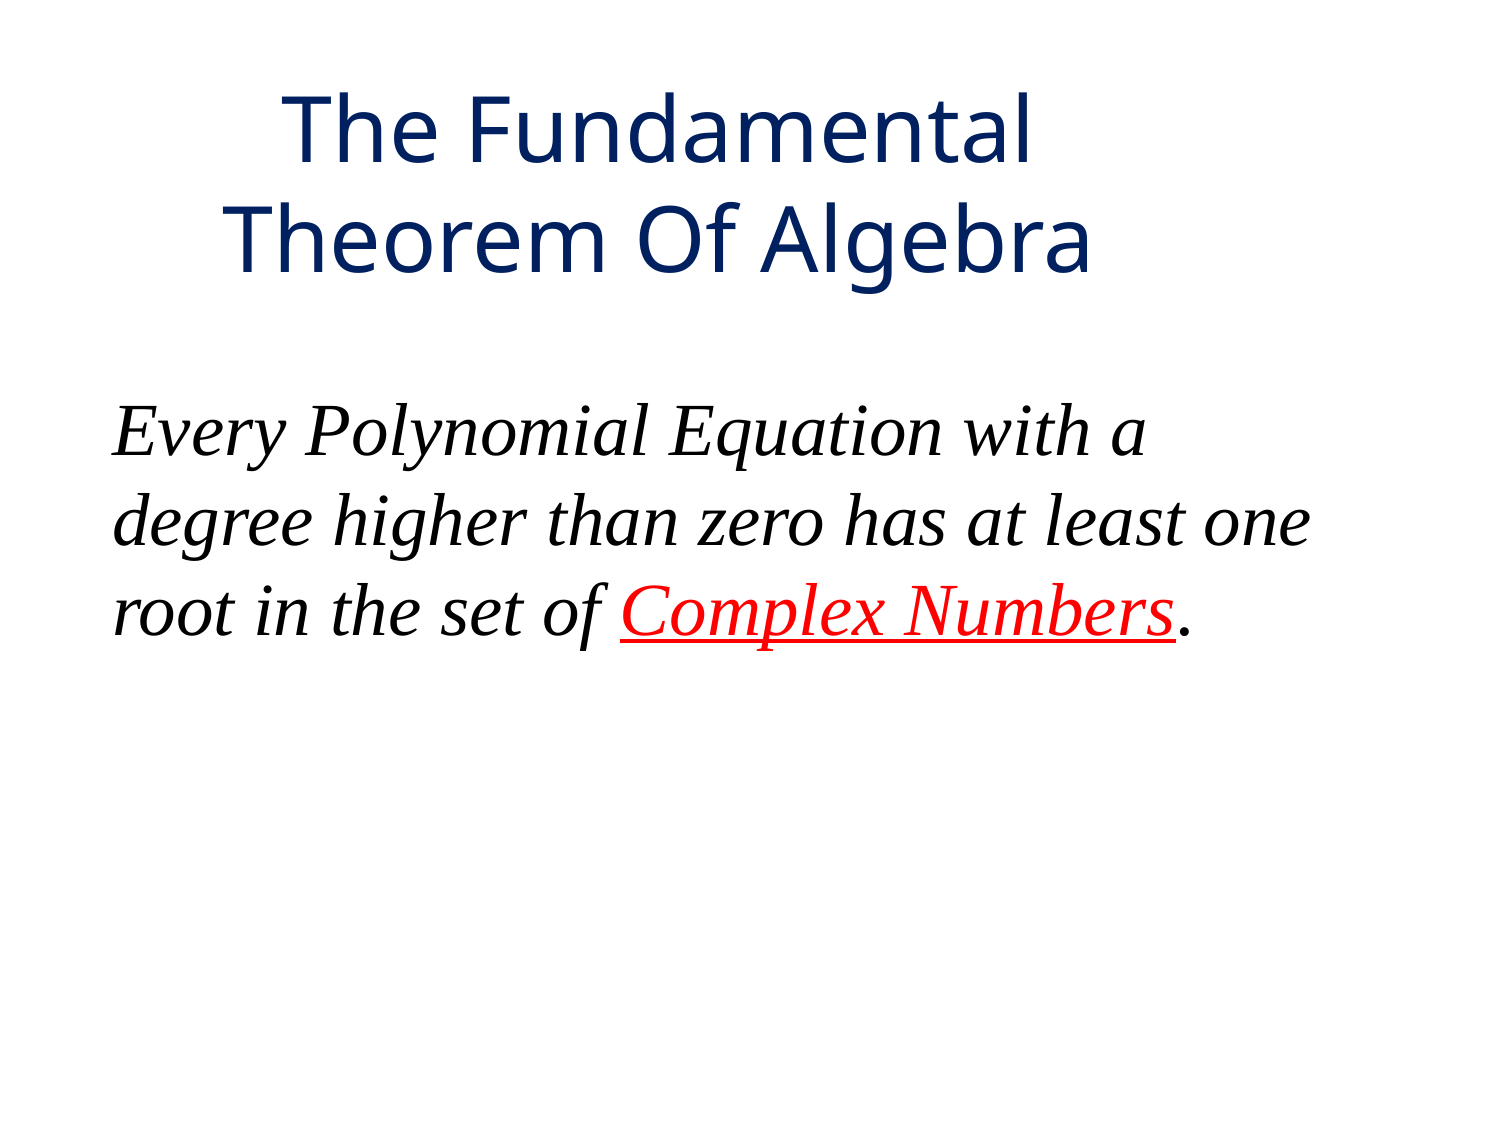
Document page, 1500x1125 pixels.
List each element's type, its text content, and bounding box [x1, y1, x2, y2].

title The Fundamental Theorem Of Algebra [97, 54, 1221, 299]
text_box Every Polynomial Equation with a degree higher than zero has at least one root in the set of Complex Numbers. [97, 372, 1379, 658]
